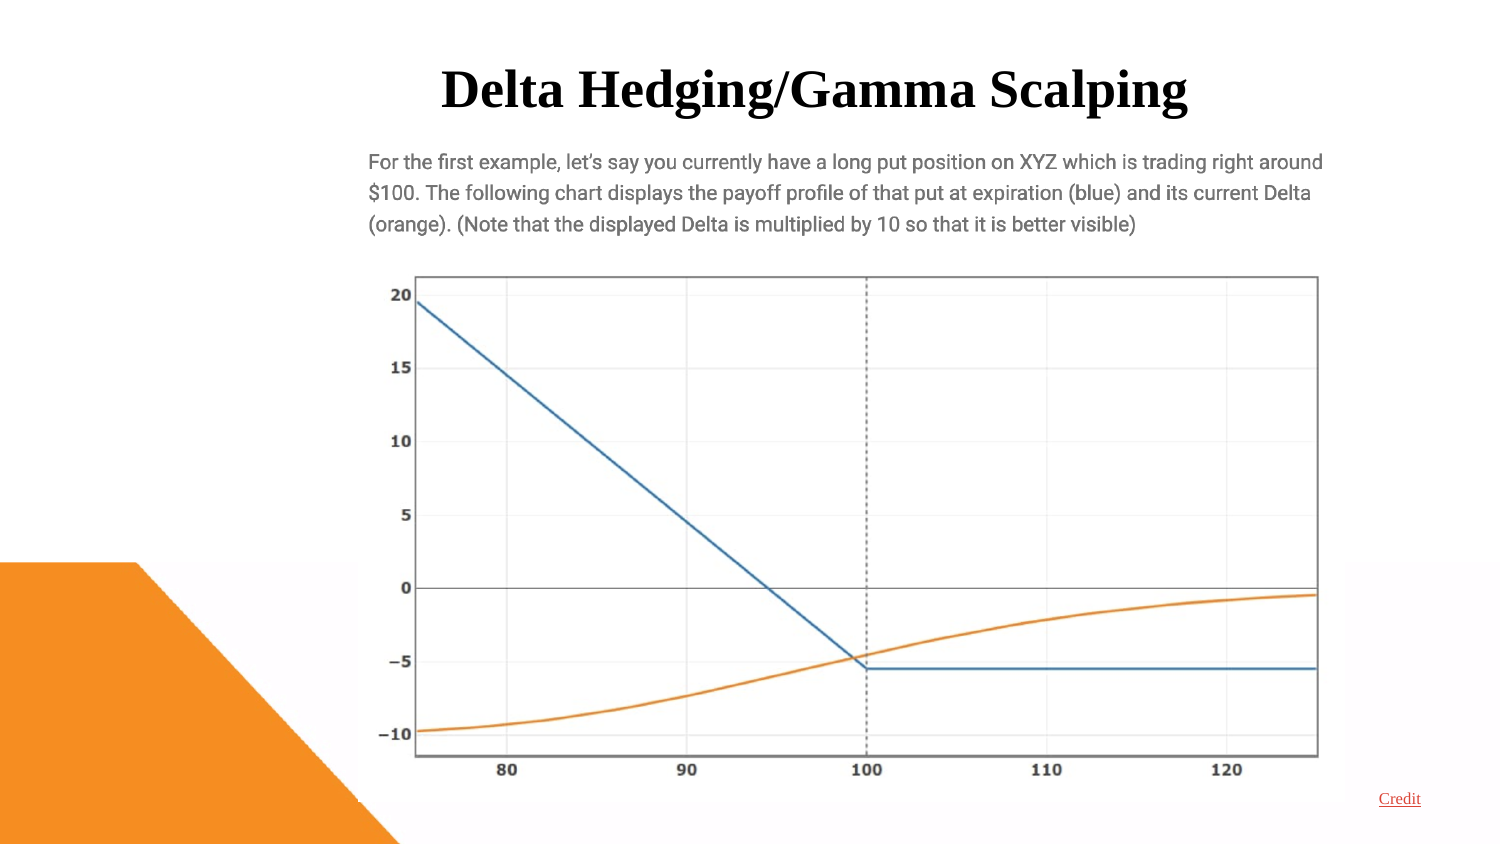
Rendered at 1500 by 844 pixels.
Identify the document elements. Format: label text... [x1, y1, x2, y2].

text_box Delta Hedging/Gamma Scalping [426, 38, 1251, 134]
text_box Credit [1363, 778, 1456, 819]
picture [0, 142, 1500, 844]
